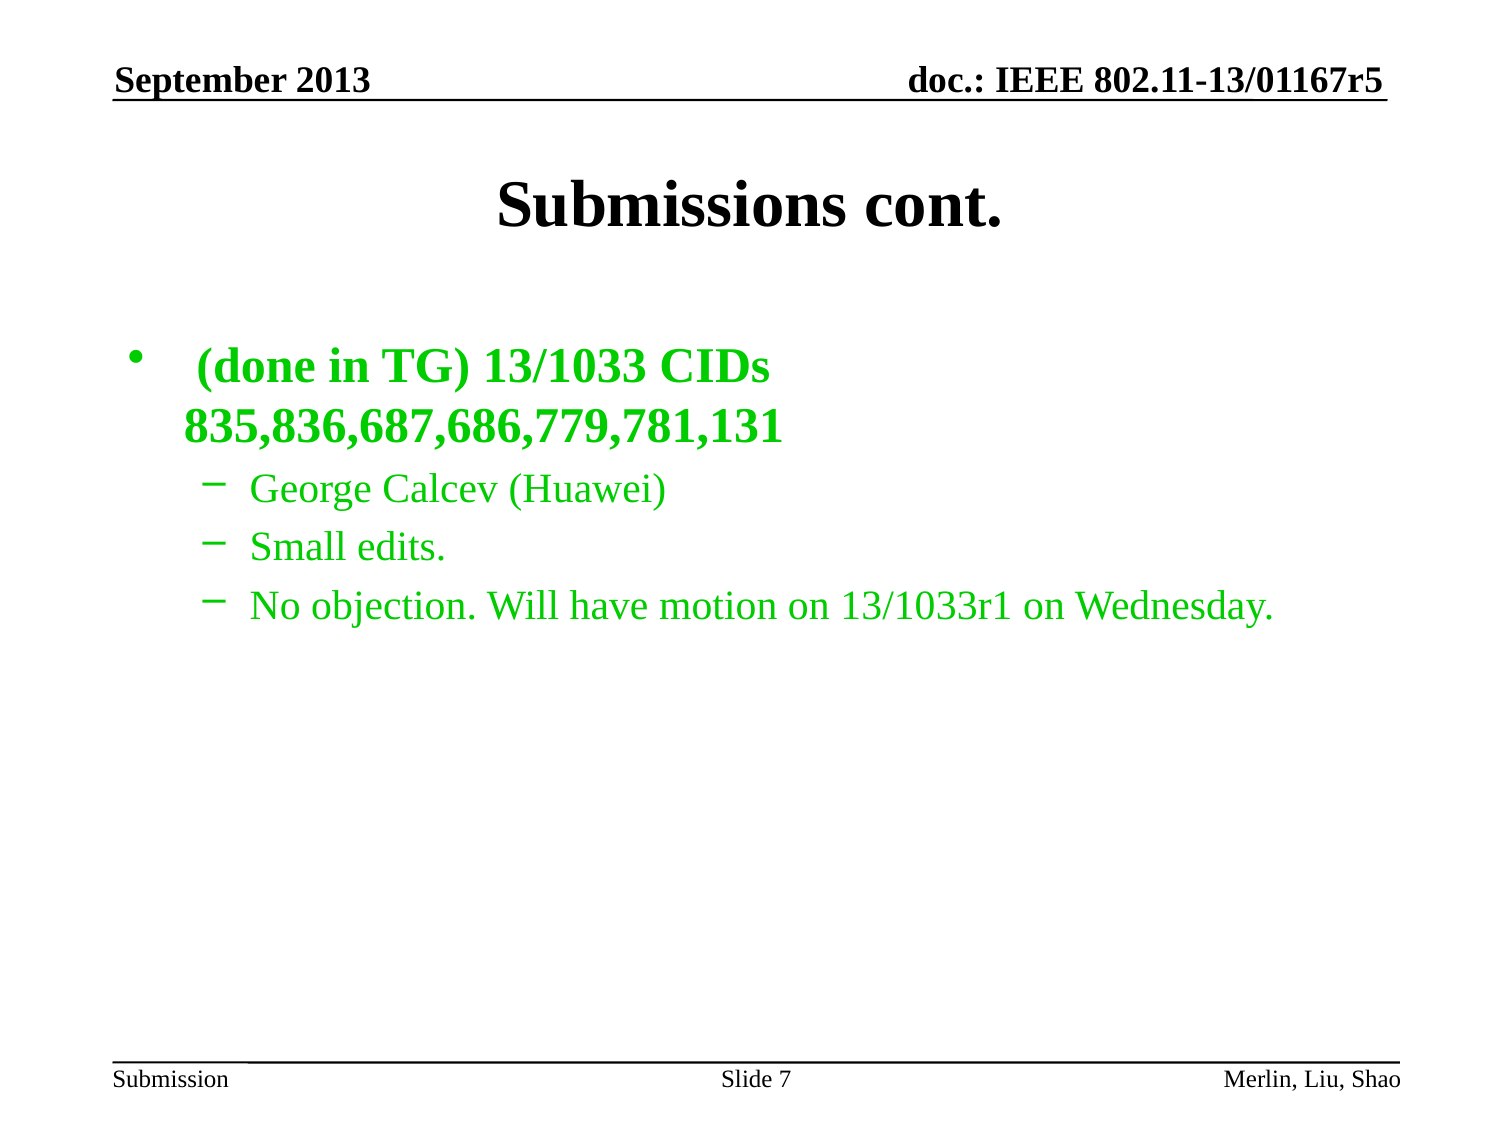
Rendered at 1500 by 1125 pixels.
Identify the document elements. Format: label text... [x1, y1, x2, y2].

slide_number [114, 62, 401, 101]
title Submissions cont. [112, 112, 1388, 288]
list (done in TG) 13/1033 CIDs 835,836,687,686,779,781,131 George Calcev (Huawei) Small edits. No objection. Will have motion on 13/1033r1 on Wednesday. [112, 324, 1388, 1001]
slide_number Slide 7 [712, 1061, 800, 1093]
footer Merlin, Liu, Shao [1221, 1061, 1402, 1093]
